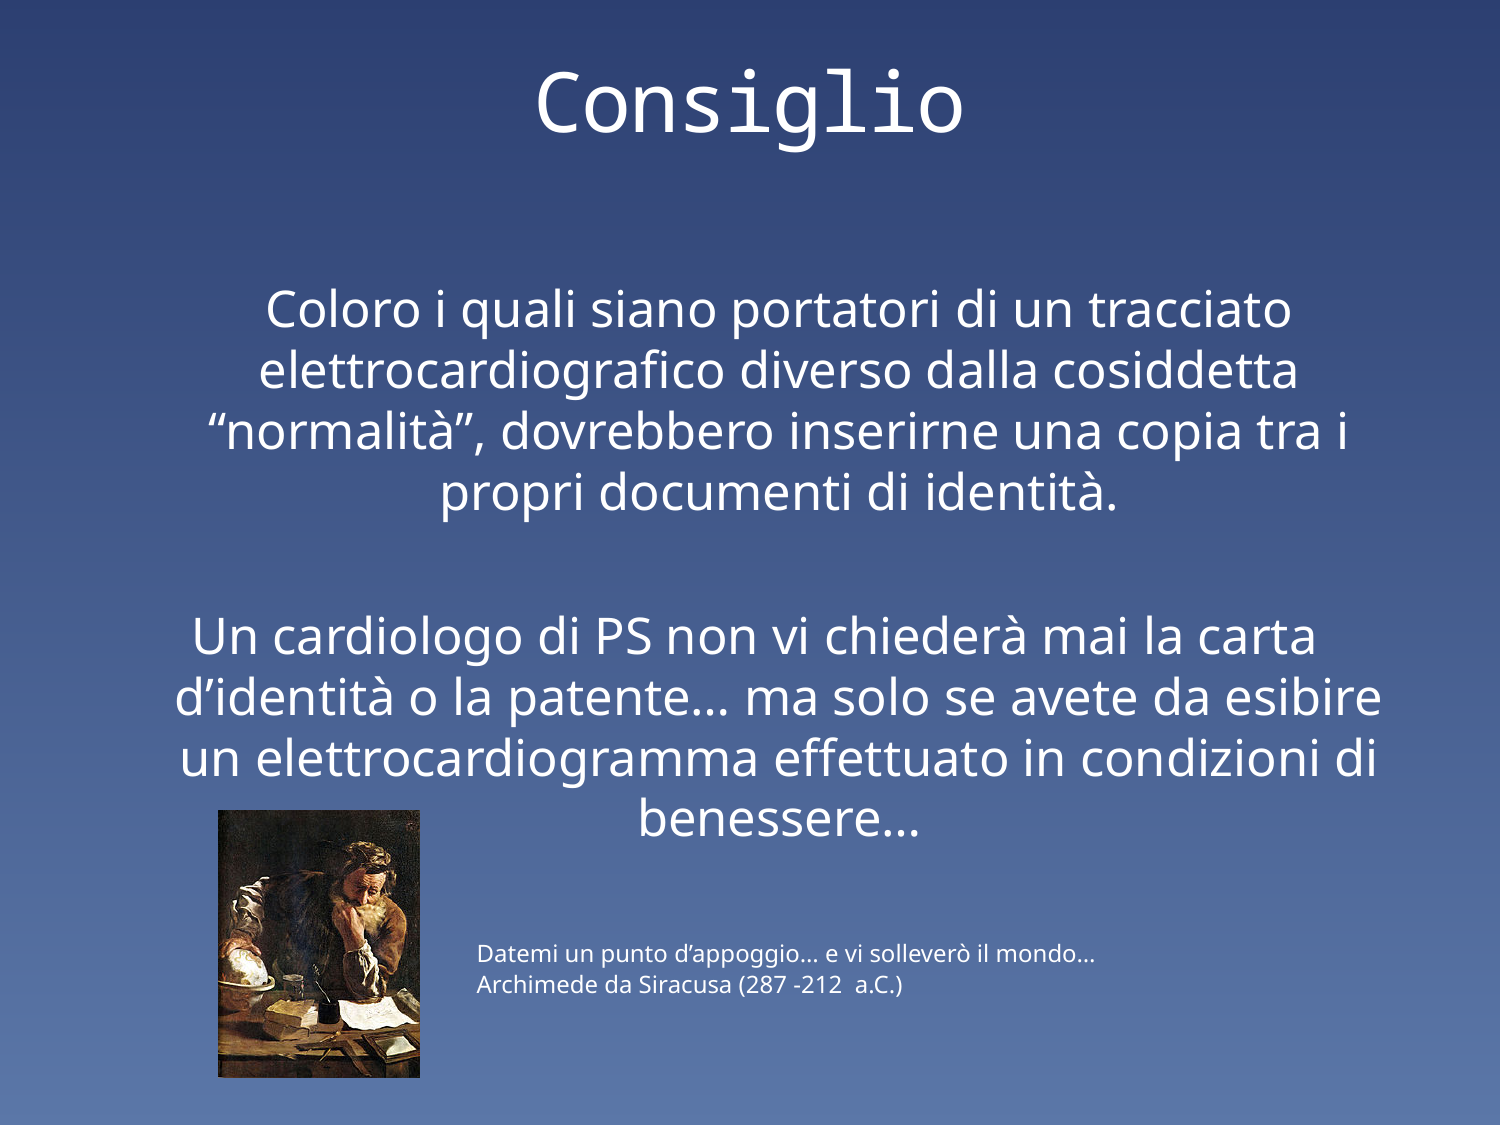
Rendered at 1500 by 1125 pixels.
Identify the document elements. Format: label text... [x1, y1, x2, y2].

list Coloro i quali siano portatori di un tracciato elettrocardiografico diverso dalla cosiddetta “normalità”, dovrebbero inserirne una copia tra i propri documenti di identità. Un cardiologo di PS non vi chiederà mai la carta d’identità o la patente… ma solo se avete da esibire un elettrocardiogramma effettuato in condizioni di benessere… [75, 270, 1425, 929]
text_box Datemi un punto d’appoggio… e vi solleverò il mondo… Archimede da Siracusa (287 -212 a.C.) [454, 931, 1365, 1035]
title Consiglio [75, 41, 1425, 208]
picture [217, 809, 420, 1079]
